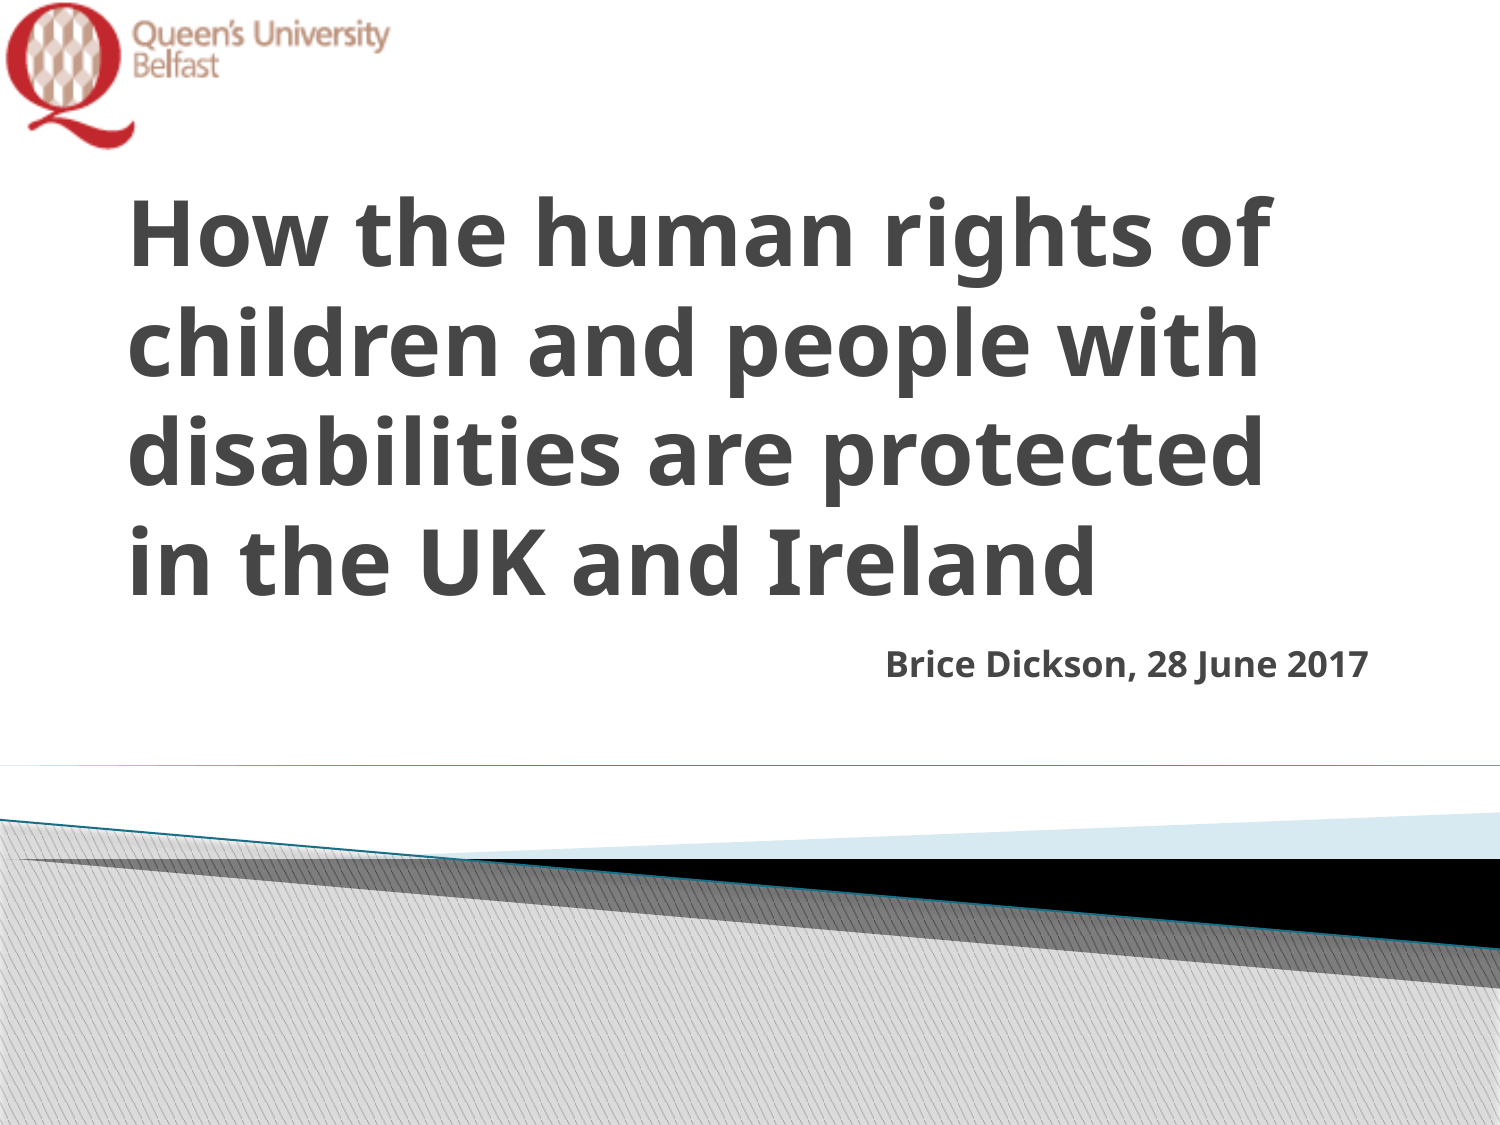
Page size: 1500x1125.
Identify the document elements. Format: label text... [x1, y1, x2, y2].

title How the human rights of children and people with disabilities are protected in the UK and Ireland [112, 338, 1388, 503]
subtitle Brice Dickson, 28 June 2017 [112, 503, 1388, 787]
picture [5, 859, 1500, 989]
picture [0, 0, 402, 155]
